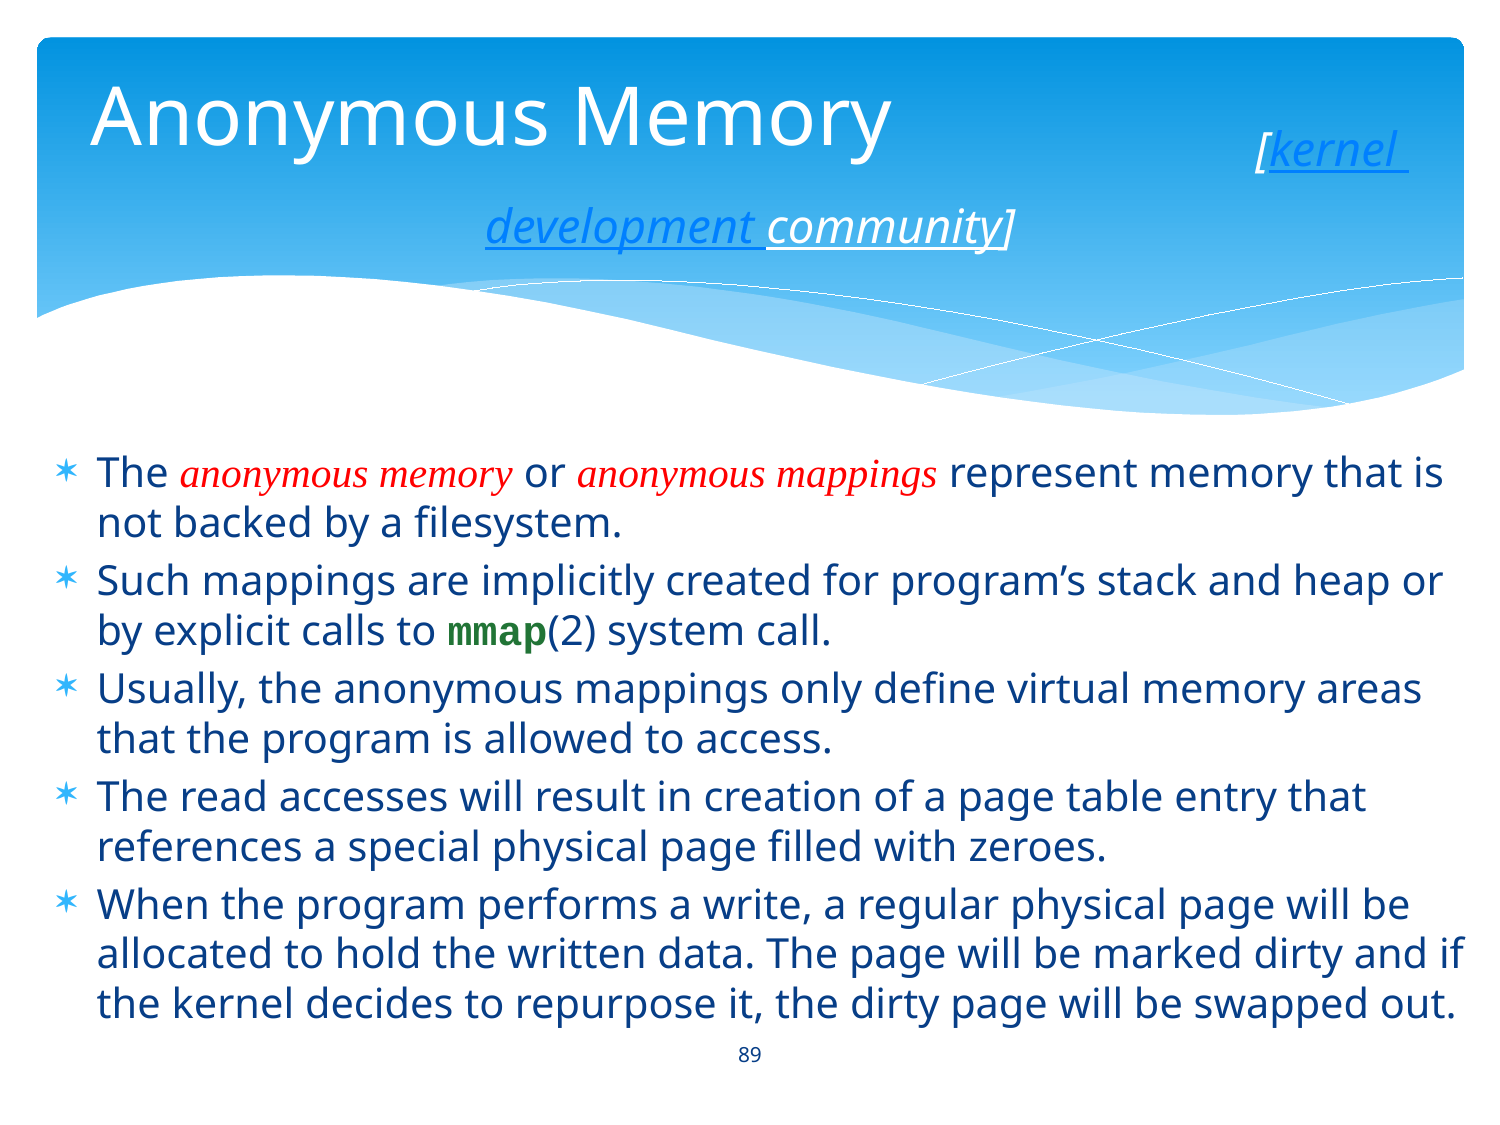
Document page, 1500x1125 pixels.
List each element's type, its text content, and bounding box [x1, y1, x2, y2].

slide_number 89 [654, 1025, 846, 1086]
list The anonymous memory or anonymous mappings represent memory that is not backed by a filesystem. Such mappings are implicitly created for program’s stack and heap or by explicit calls to mmap(2) system call. Usually, the anonymous mappings only define virtual memory areas that the program is allowed to access. The read accesses will result in creation of a page table entry that references a special physical page filled with zeroes. When the program performs a write, a regular physical page will be allocated to hold the written data. The page will be marked dirty and if the kernel decides to repurpose it, the dirty page will be swapped out. [41, 438, 1483, 1071]
title Anonymous Memory [kernel development community] [75, 55, 1425, 261]
